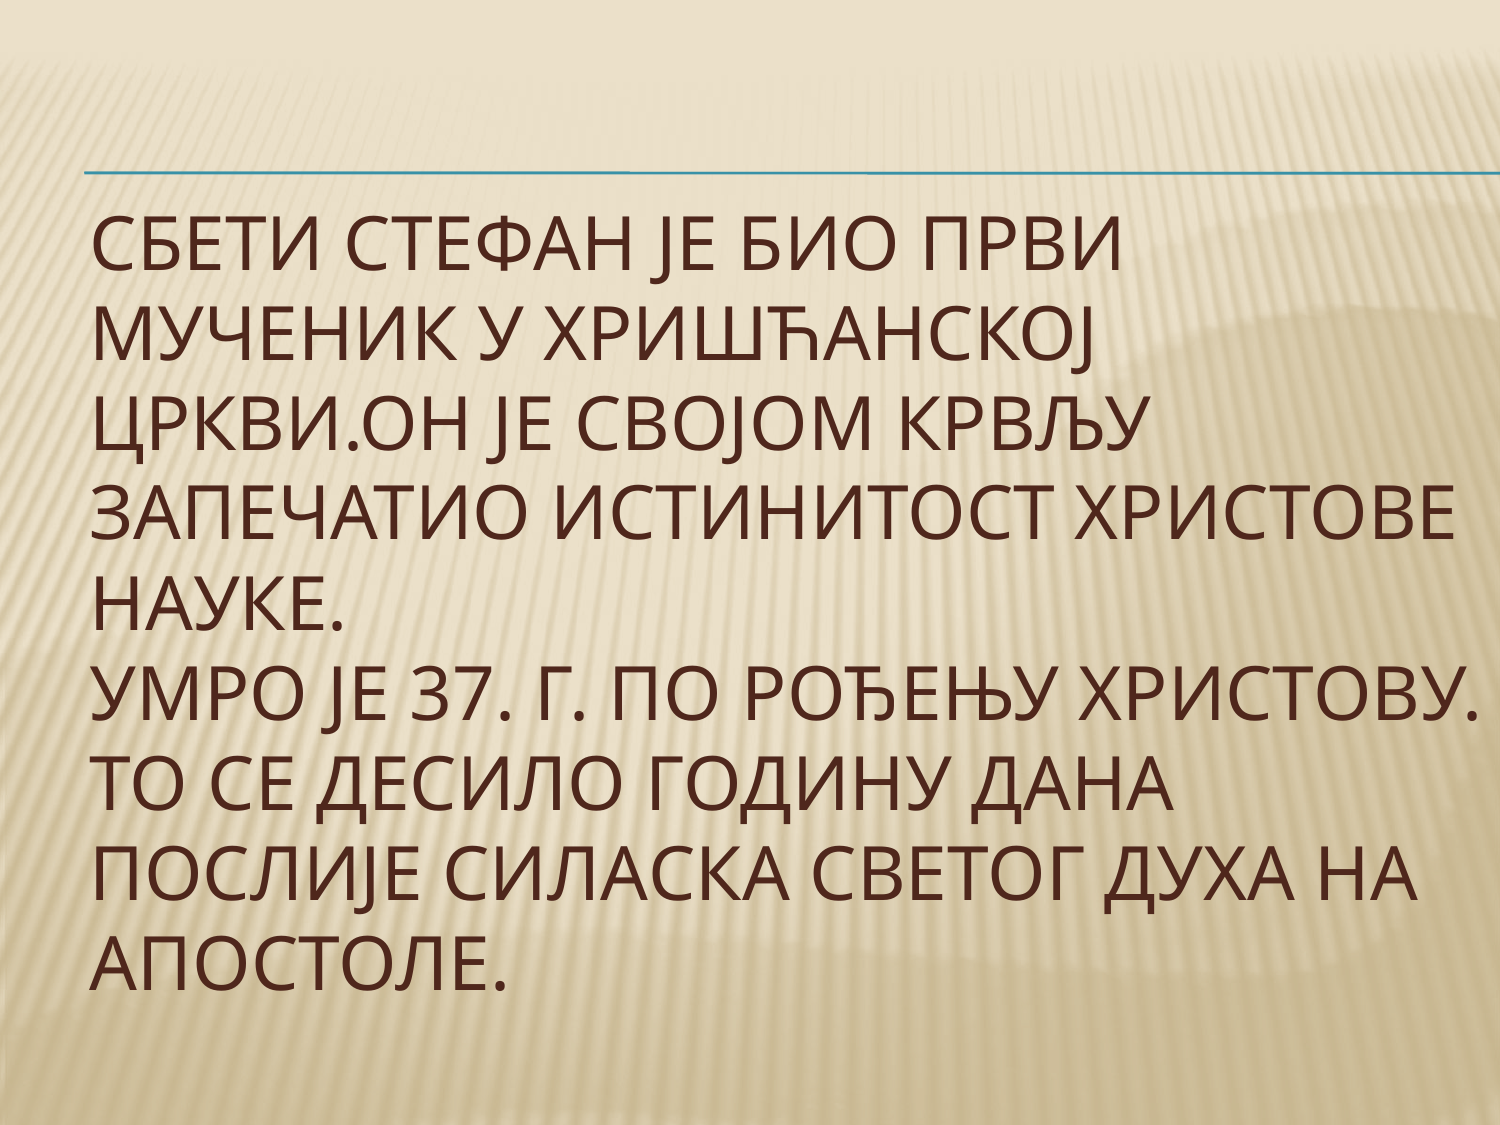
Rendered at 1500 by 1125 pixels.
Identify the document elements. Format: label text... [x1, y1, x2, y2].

title Сбети стефан је био први мученик у хришћанској цркви.он је сВојом крВљу запечатио истинитосТ христове науке. Умро је 37. г. По рођењу христову. То се десило годину дана послије силаска светог духа на апостоле. [75, 75, 1500, 1125]
